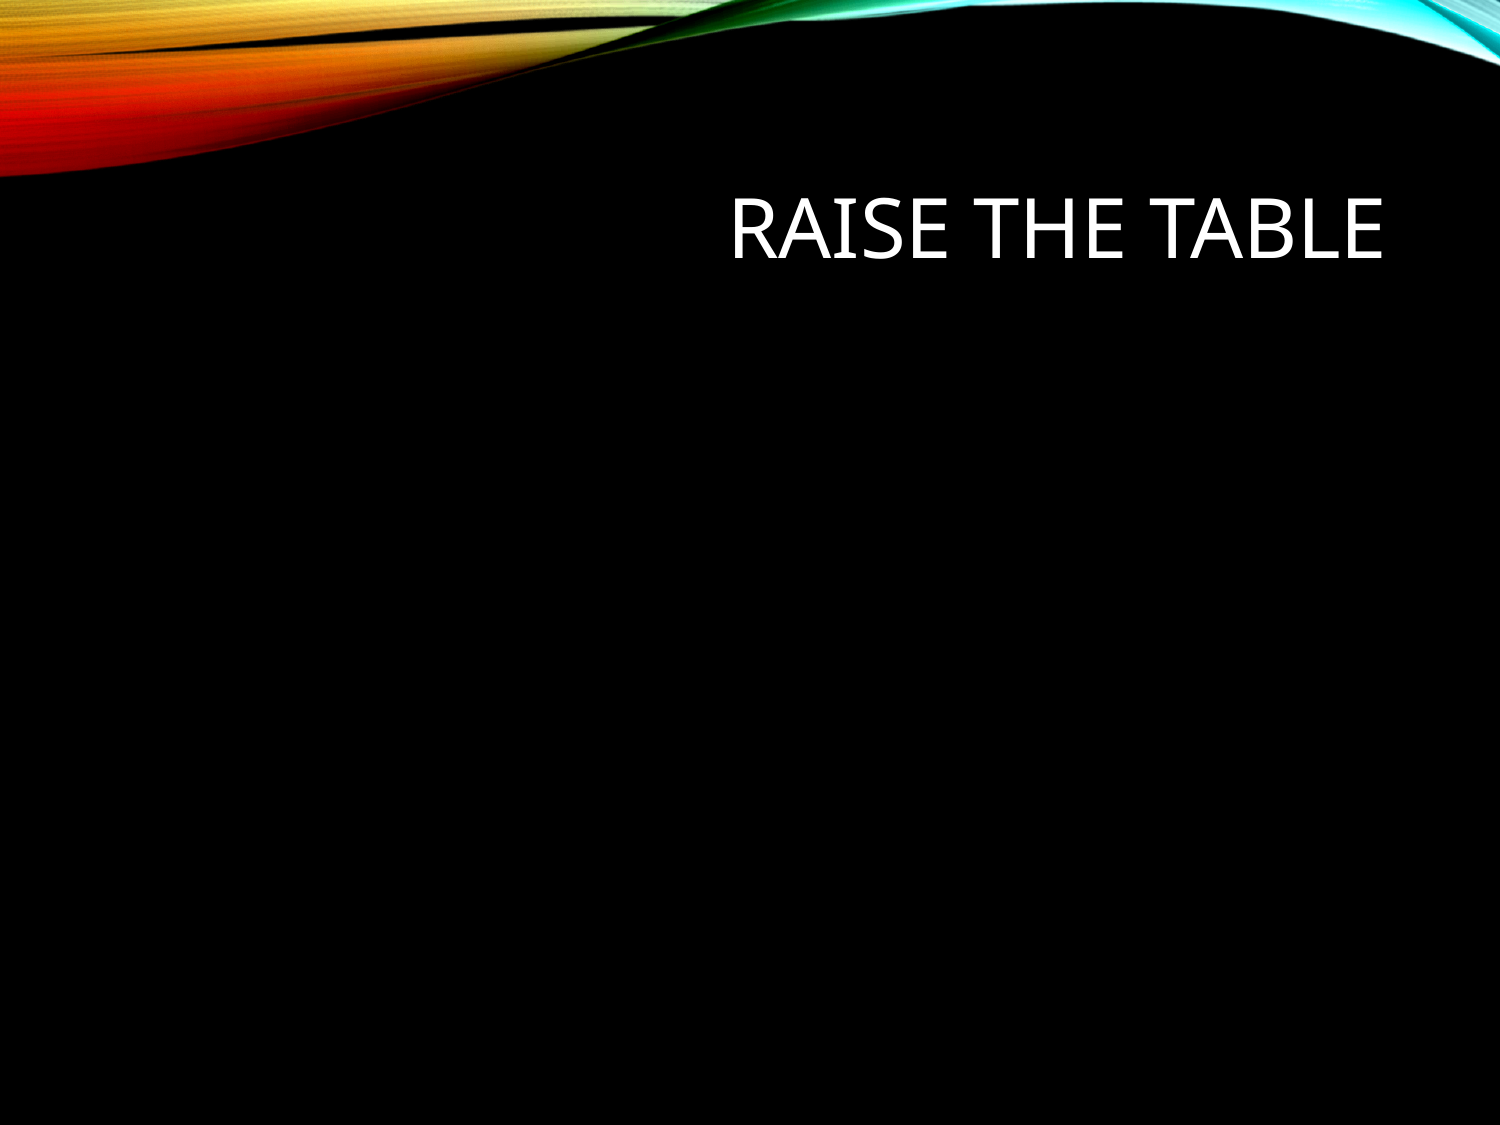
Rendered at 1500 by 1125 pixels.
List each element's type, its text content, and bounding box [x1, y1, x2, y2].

picture [0, 0, 1500, 178]
title Raise the Table [356, 125, 1403, 338]
